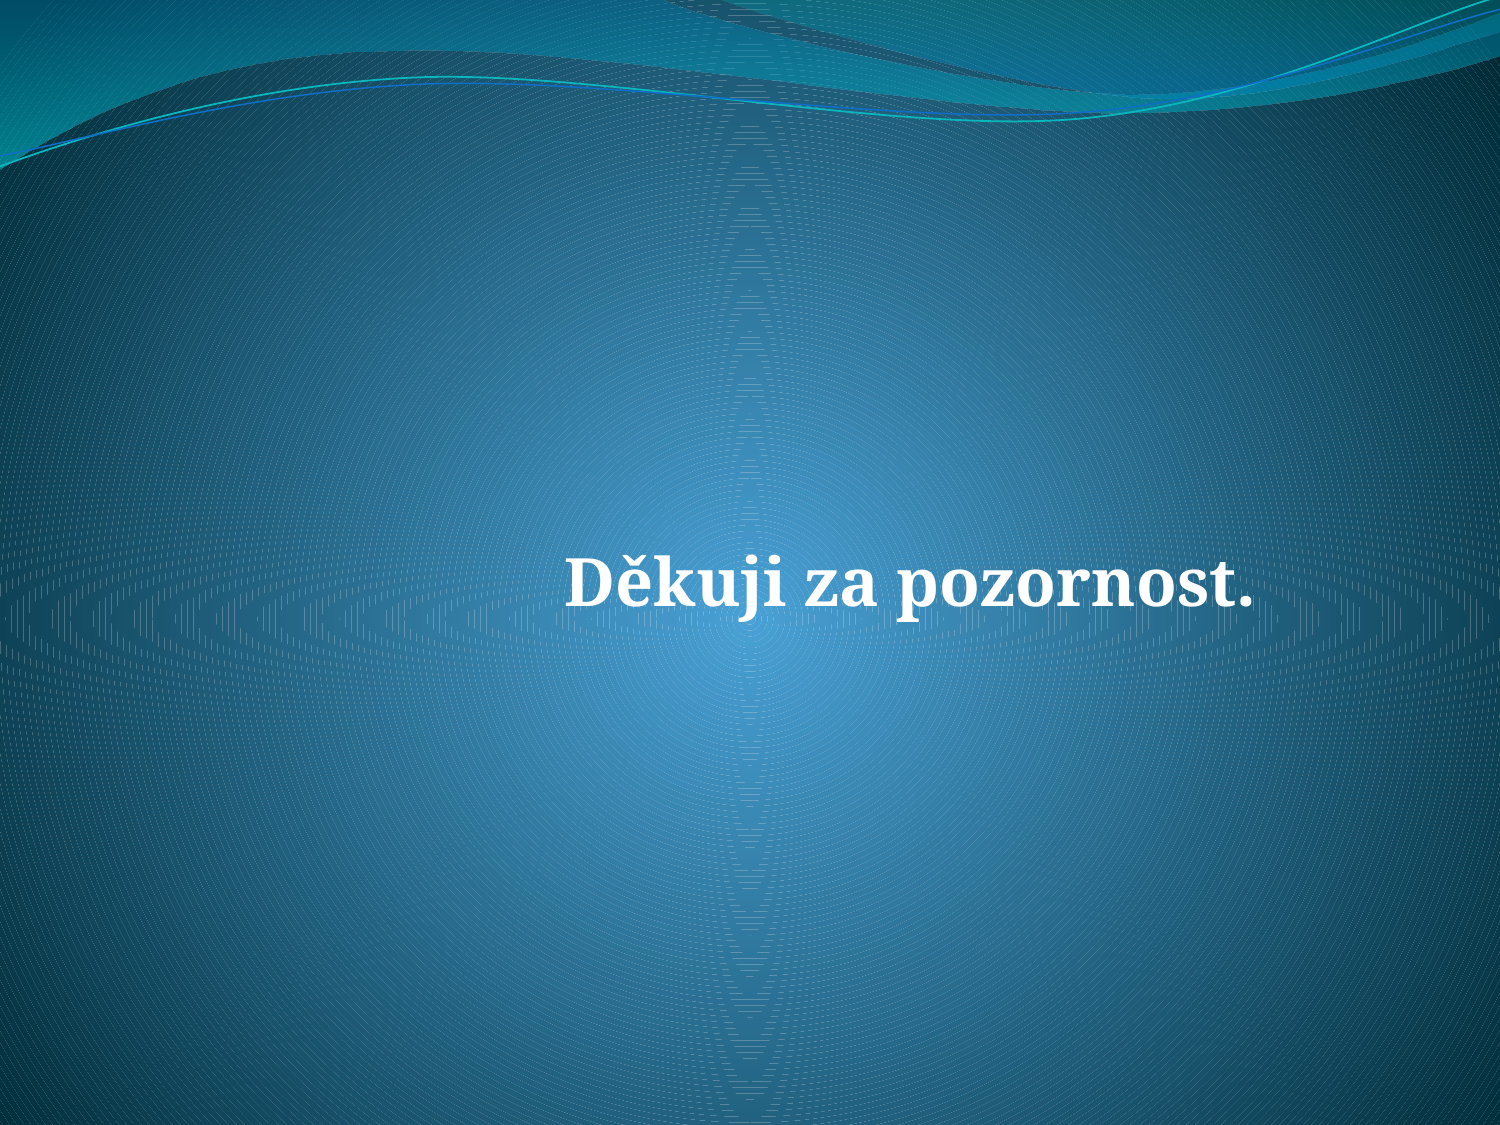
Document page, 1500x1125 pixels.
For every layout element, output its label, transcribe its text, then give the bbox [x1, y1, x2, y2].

text_box Děkuji za pozornost. [549, 532, 1272, 627]
